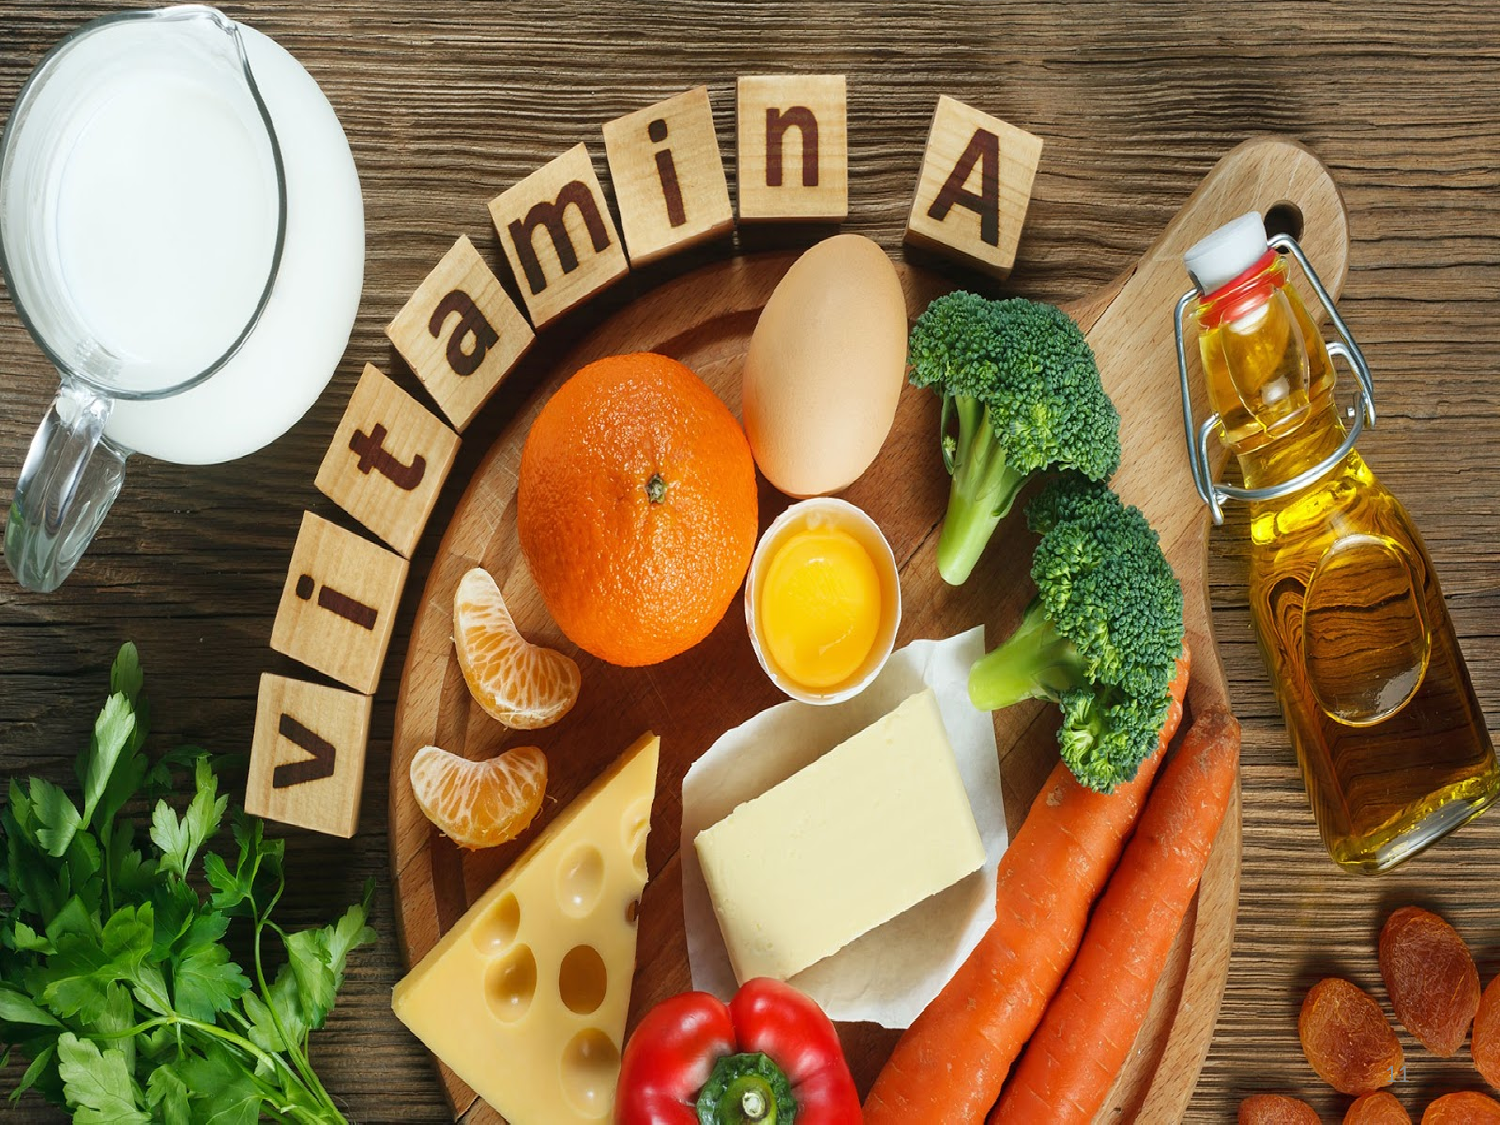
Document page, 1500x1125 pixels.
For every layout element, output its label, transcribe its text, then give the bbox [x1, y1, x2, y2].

slide_number 11 [1074, 1042, 1425, 1103]
picture [0, 0, 1500, 1125]
